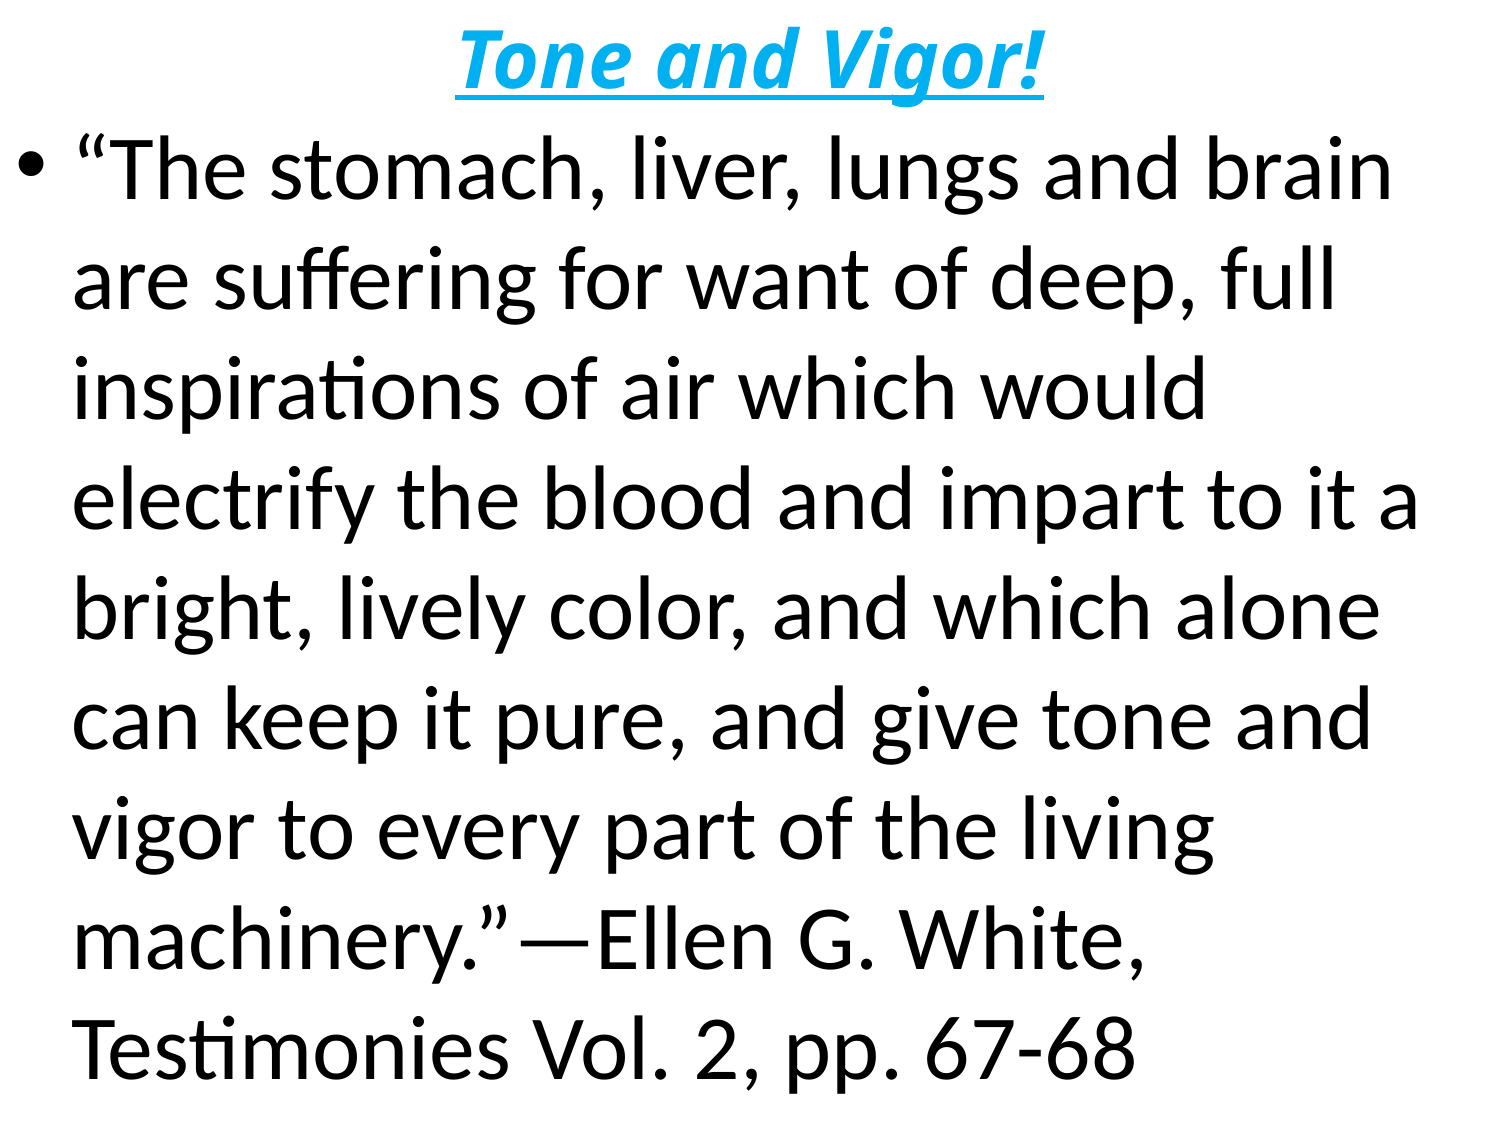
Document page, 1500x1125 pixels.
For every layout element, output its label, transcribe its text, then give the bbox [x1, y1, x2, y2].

title Tone and Vigor! [75, 0, 1425, 99]
list “The stomach, liver, lungs and brain are suffering for want of deep, full inspirations of air which would electrify the blood and impart to it a bright, lively color, and which alone can keep it pure, and give tone and vigor to every part of the living machinery.”—Ellen G. White, Testimonies Vol. 2, pp. 67-68 [0, 99, 1500, 1125]
